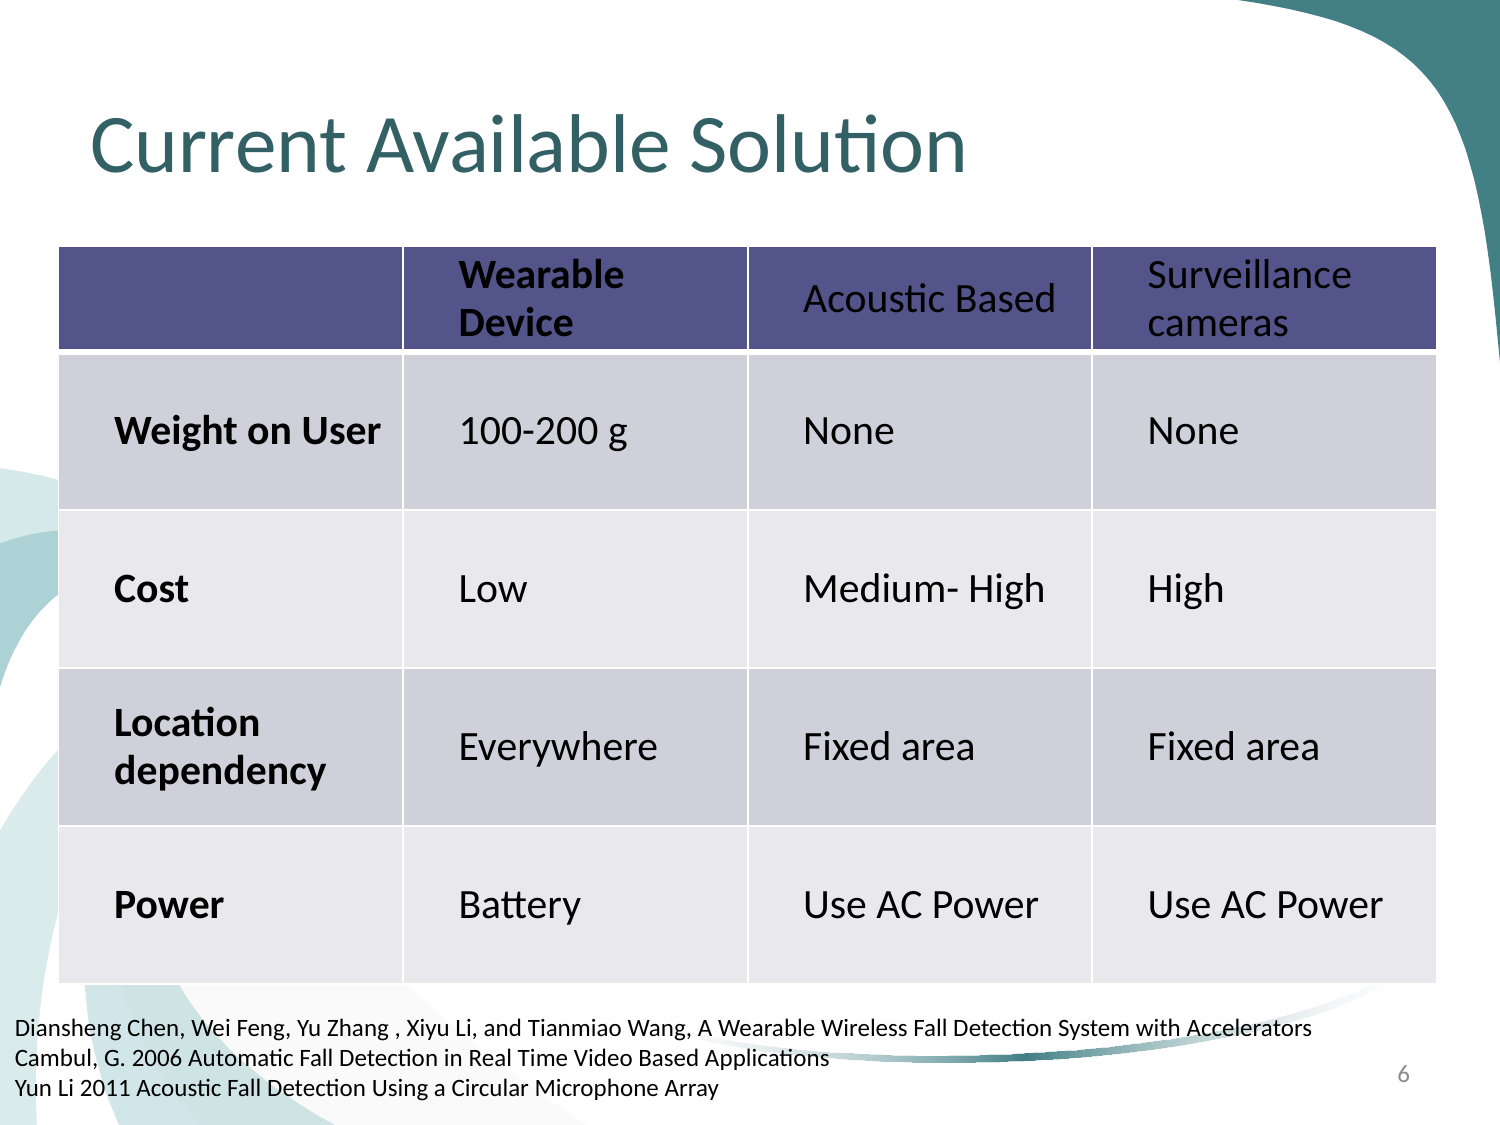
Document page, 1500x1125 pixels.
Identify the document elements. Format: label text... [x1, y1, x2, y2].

table_cell None [1093, 355, 1436, 509]
table_cell None [749, 355, 1091, 509]
table_cell Power [59, 827, 402, 983]
table_cell Medium- High [749, 511, 1091, 667]
table_cell Battery [404, 827, 747, 983]
table_header Acoustic Based [749, 247, 1091, 349]
table_cell Weight on User [59, 355, 402, 509]
table_header Surveillance cameras [1093, 247, 1436, 349]
table_header [59, 247, 402, 349]
table_cell Everywhere [404, 669, 747, 825]
table_cell Low [404, 511, 747, 667]
table_cell Cost [59, 511, 402, 667]
table_cell 100-200 g [404, 355, 747, 509]
table_header Wearable Device [404, 247, 747, 349]
title Current Available Solution [75, 45, 1425, 233]
table_cell Fixed area [749, 669, 1091, 825]
text_box Diansheng Chen, Wei Feng, Yu Zhang , Xiyu Li, and Tianmiao Wang, A Wearable Wireless Fall Detection System with Accelerators Cambul, G. 2006 Automatic Fall Detection in Real Time Video Based Applications Yun Li 2011 Acoustic Fall Detection Using a Circular Microphone Array [0, 1003, 1500, 1109]
table_cell Fixed area [1093, 669, 1436, 825]
table_cell Use AC Power [1093, 827, 1436, 983]
table_cell Location dependency [59, 669, 402, 825]
table_cell High [1093, 511, 1436, 667]
table_cell Use AC Power [749, 827, 1091, 983]
